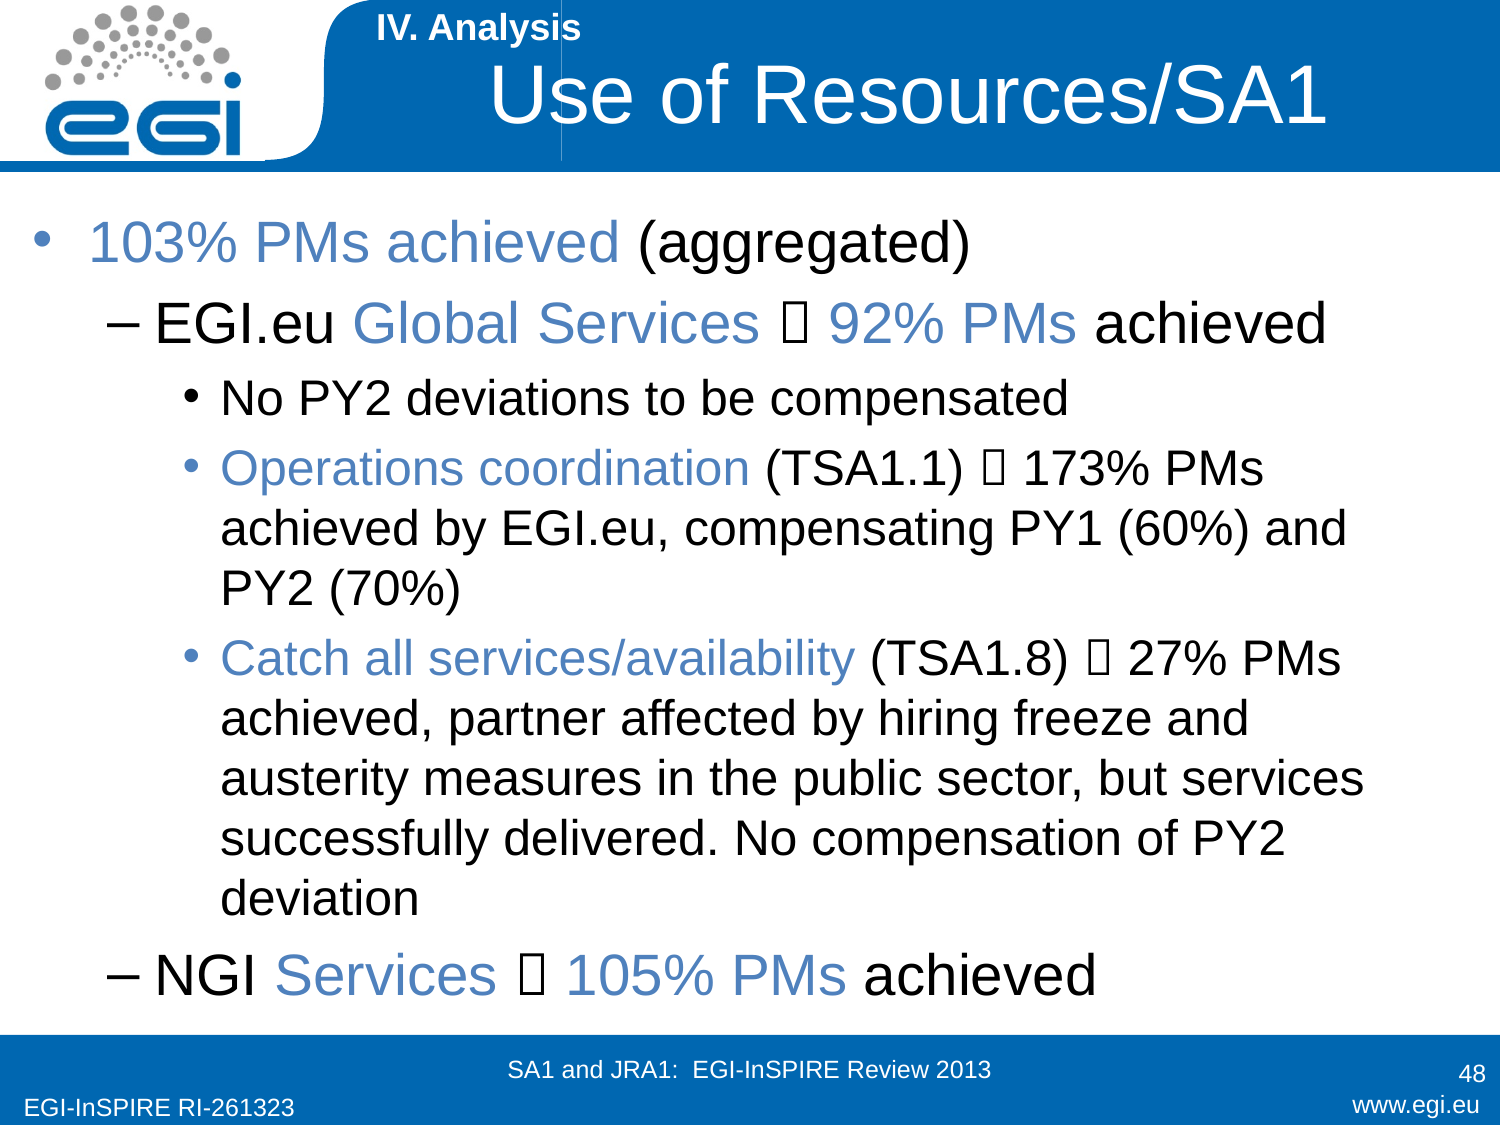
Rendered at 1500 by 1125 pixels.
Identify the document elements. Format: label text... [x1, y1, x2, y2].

slide_number 48 [1151, 1042, 1500, 1103]
list 103% PMs achieved (aggregated) EGI.eu Global Services  92% PMs achieved No PY2 deviations to be compensated Operations coordination (TSA1.1)  173% PMs achieved by EGI.eu, compensating PY1 (60%) and PY2 (70%) Catch all services/availability (TSA1.8)  27% PMs achieved, partner affected by hiring freeze and austerity measures in the public sector, but services successfully delivered. No compensation of PY2 deviation NGI Services  105% PMs achieved [17, 196, 1459, 1024]
picture [0, 0, 265, 161]
text_box IV. Analysis [361, 0, 597, 56]
title Use of Resources/SA1 [348, 19, 1471, 161]
footer SA1 and JRA1: EGI-InSPIRE Review 2013 [395, 1042, 1105, 1094]
